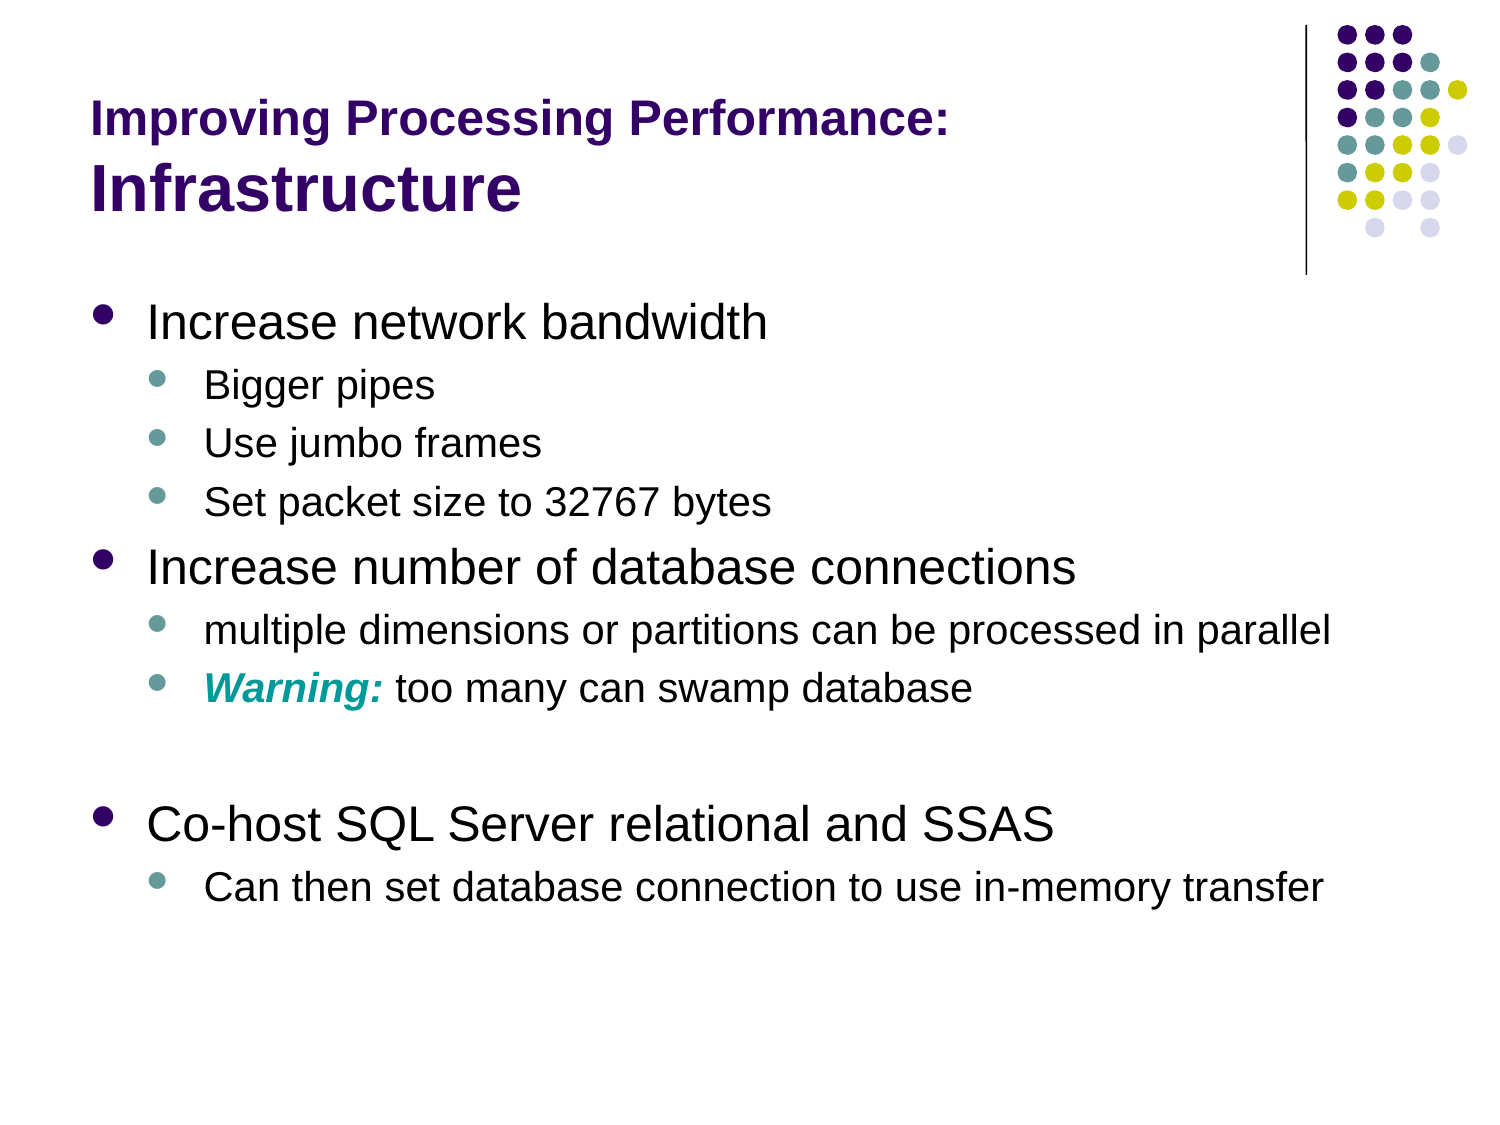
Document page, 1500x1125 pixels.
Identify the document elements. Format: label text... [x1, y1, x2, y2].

list Increase network bandwidth Bigger pipes Use jumbo frames Set packet size to 32767 bytes Increase number of database connections multiple dimensions or partitions can be processed in parallel Warning: too many can swamp database Co-host SQL Server relational and SSAS Can then set database connection to use in-memory transfer [74, 281, 1426, 1006]
title Improving Processing Performance: Infrastructure [74, 19, 1313, 233]
